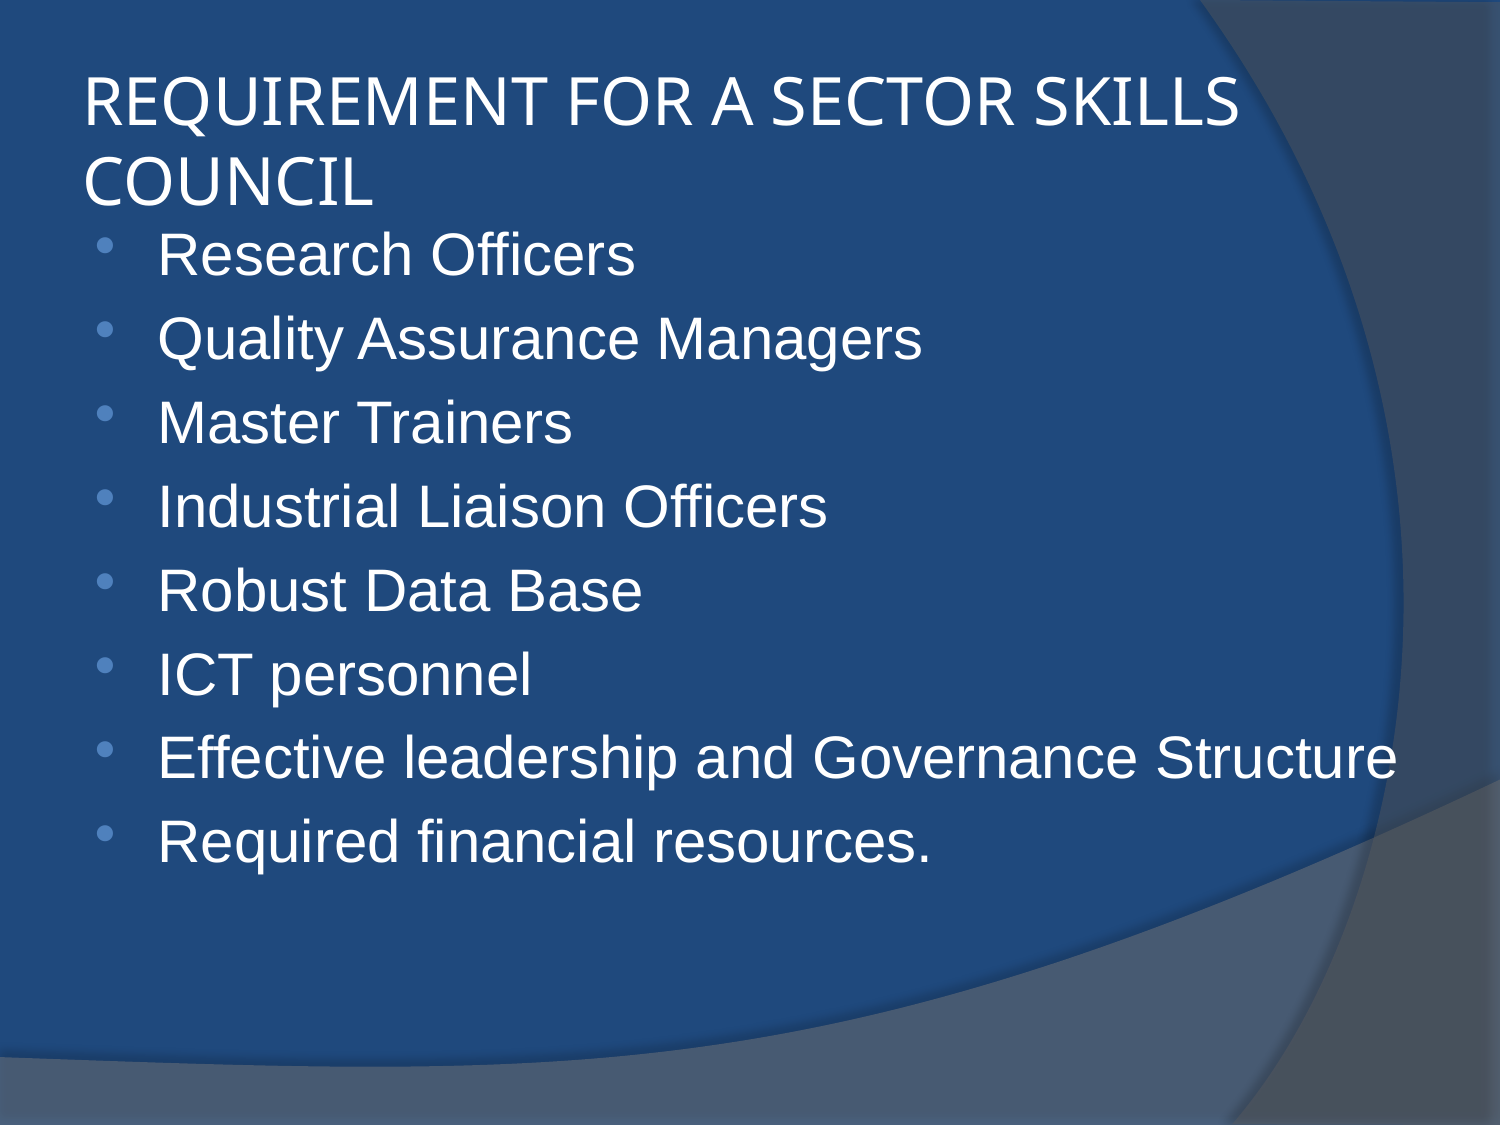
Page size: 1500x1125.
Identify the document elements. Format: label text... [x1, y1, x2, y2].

title REQUIREMENT FOR A SECTOR SKILLS COUNCIL [75, 45, 1300, 233]
list Research Officers Quality Assurance Managers Master Trainers Industrial Liaison Officers Robust Data Base ICT personnel Effective leadership and Governance Structure Required financial resources. [76, 208, 1427, 951]
